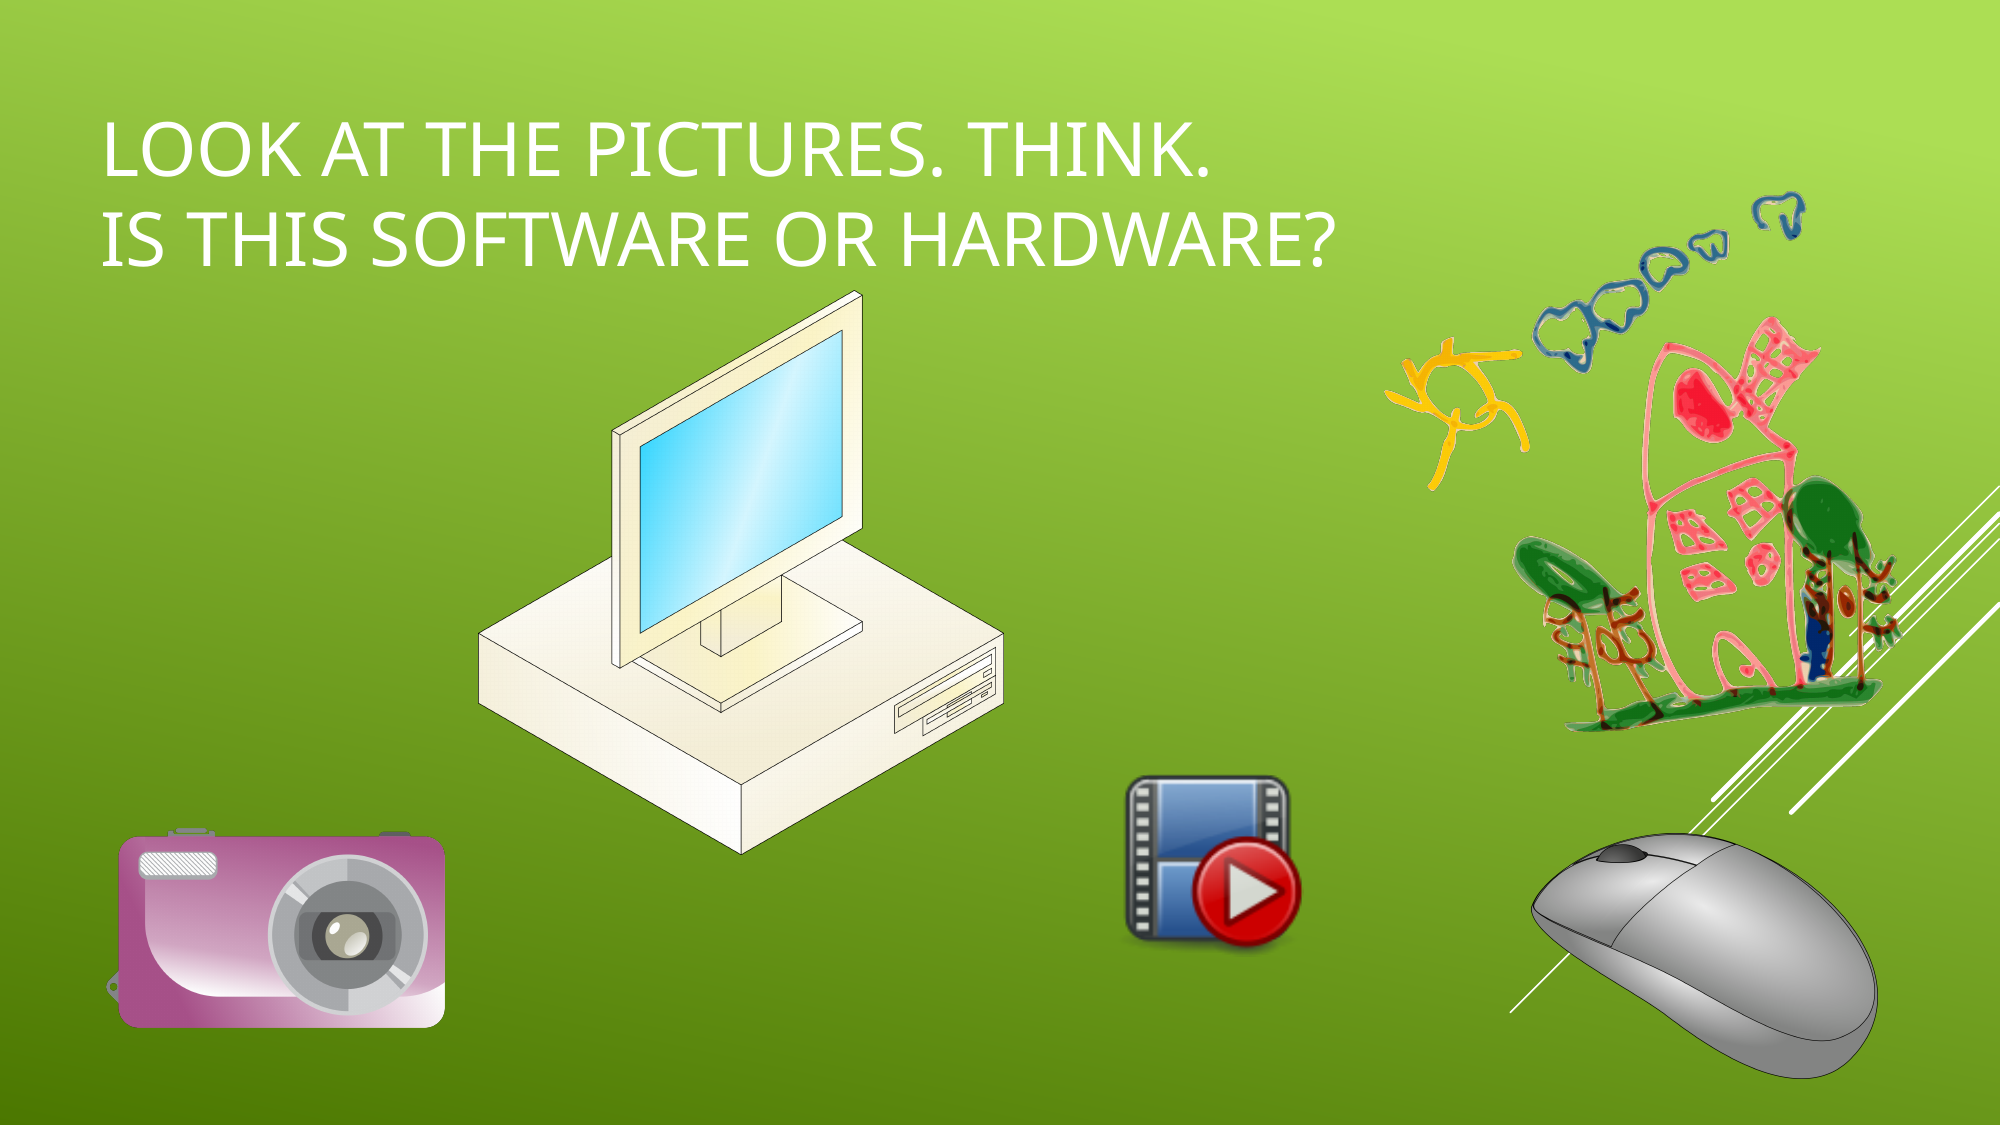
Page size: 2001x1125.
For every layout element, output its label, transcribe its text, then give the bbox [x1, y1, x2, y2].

picture [1531, 833, 1878, 1079]
picture [477, 289, 1004, 855]
picture [1118, 774, 1304, 957]
title Look at the pictures. Think. Is this software or hardware? [85, 68, 1486, 316]
picture [105, 828, 445, 1028]
picture [1384, 191, 1904, 732]
